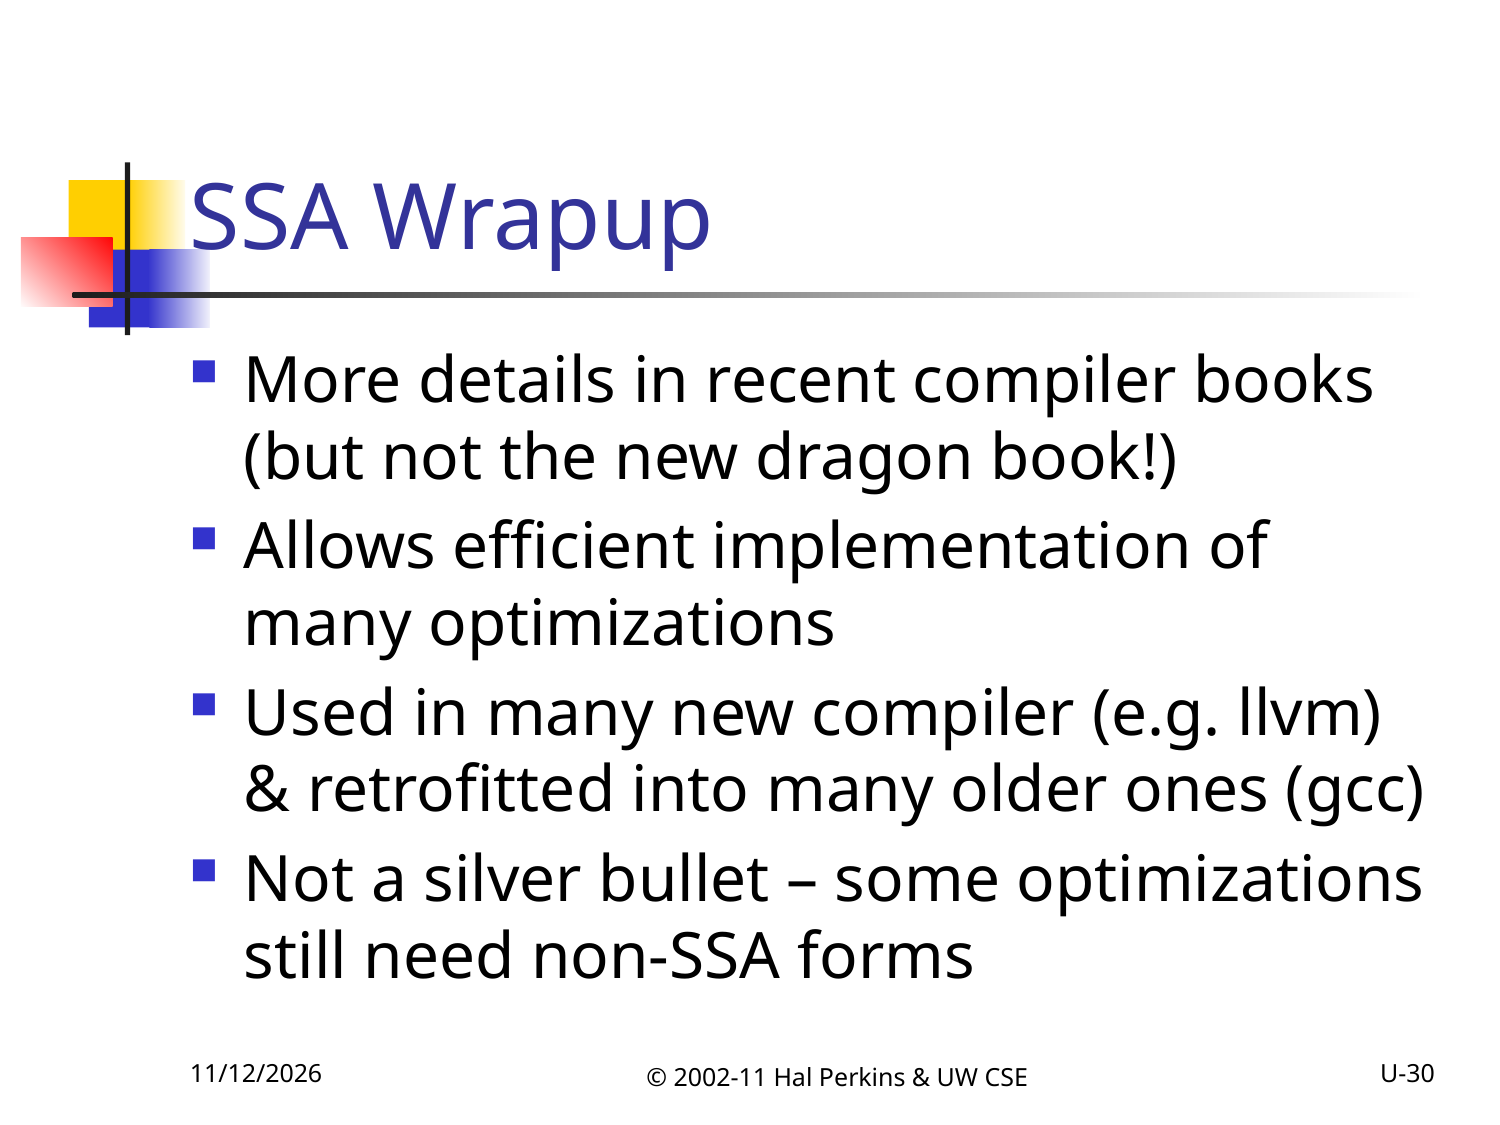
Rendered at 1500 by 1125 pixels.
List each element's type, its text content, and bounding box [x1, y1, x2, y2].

slide_number U-30 [1137, 1023, 1451, 1100]
title SSA Wrapup [174, 35, 1454, 275]
footer © 2002-11 Hal Perkins & UW CSE [599, 1023, 1076, 1100]
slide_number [174, 1023, 488, 1100]
list More details in recent compiler books (but not the new dragon book!) Allows efficient implementation of many optimizations Used in many new compiler (e.g. llvm) & retrofitted into many older ones (gcc) Not a silver bullet – some optimizations still need non-SSA forms [174, 331, 1450, 1006]
